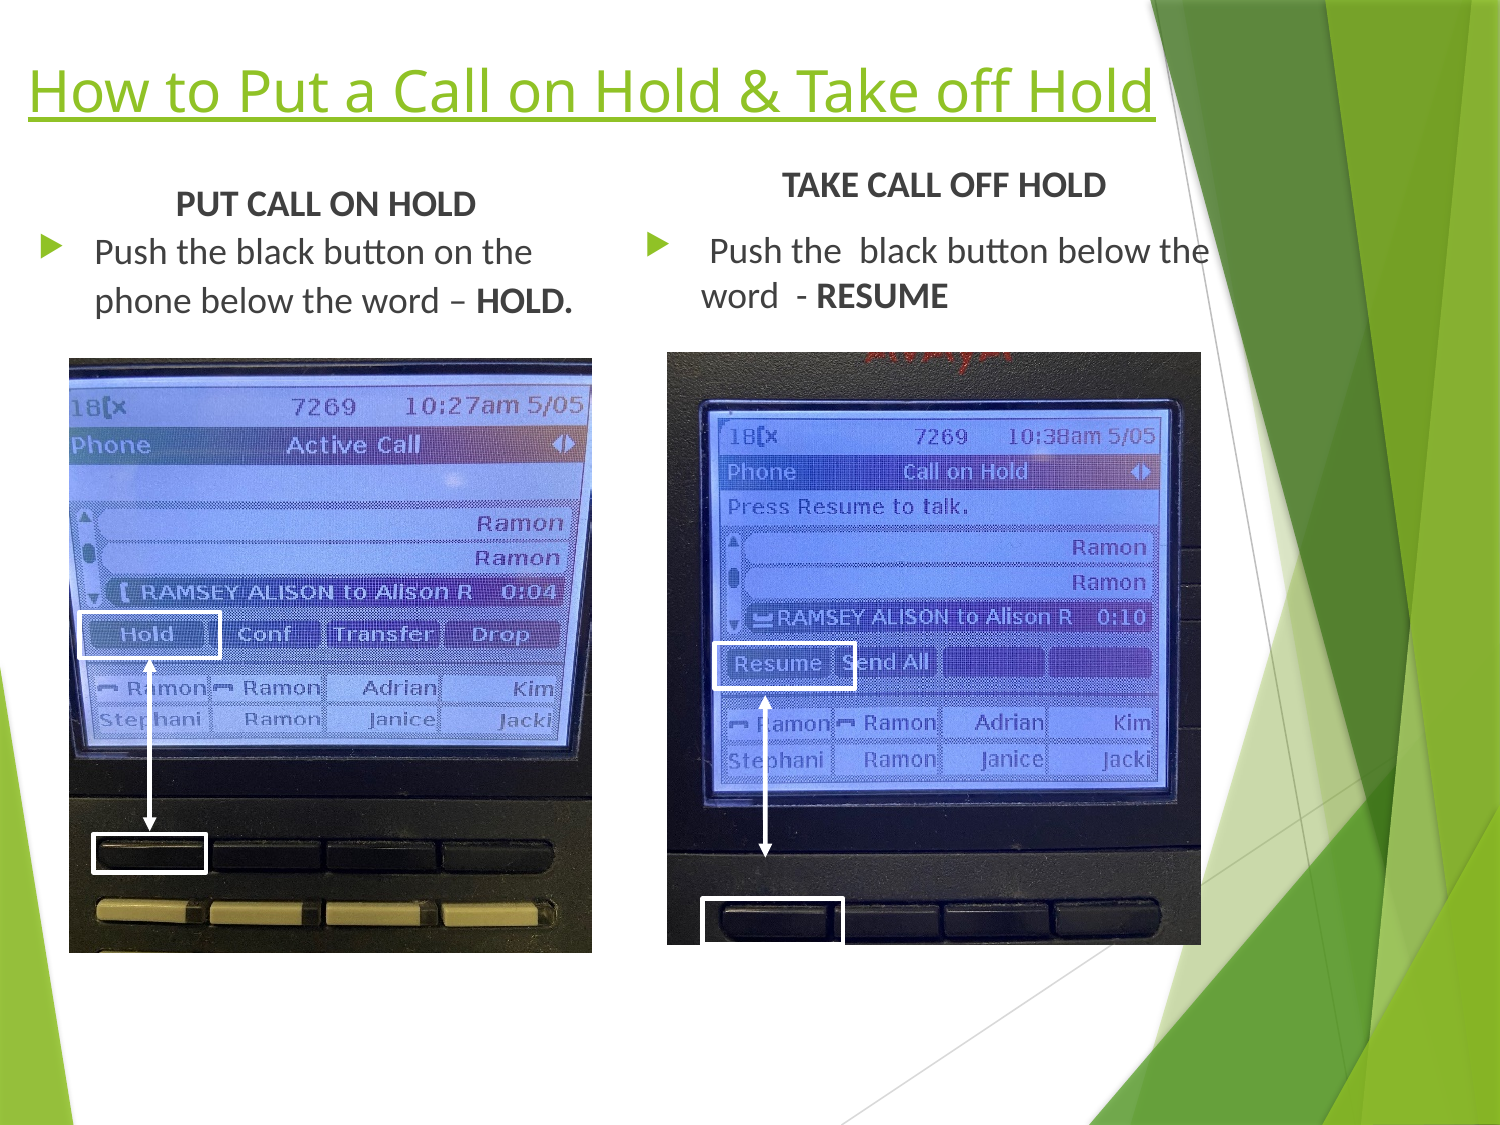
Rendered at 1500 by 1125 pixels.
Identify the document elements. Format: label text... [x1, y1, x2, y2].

list PUT CALL ON HOLD Push the black button on the phone below the word – HOLD. [23, 168, 630, 978]
picture [69, 357, 593, 954]
title How to Put a Call on Hold & Take off Hold [12, 46, 1238, 143]
list TAKE CALL OFF HOLD Push the black button below the word - RESUME [629, 152, 1260, 961]
picture [666, 351, 1202, 946]
